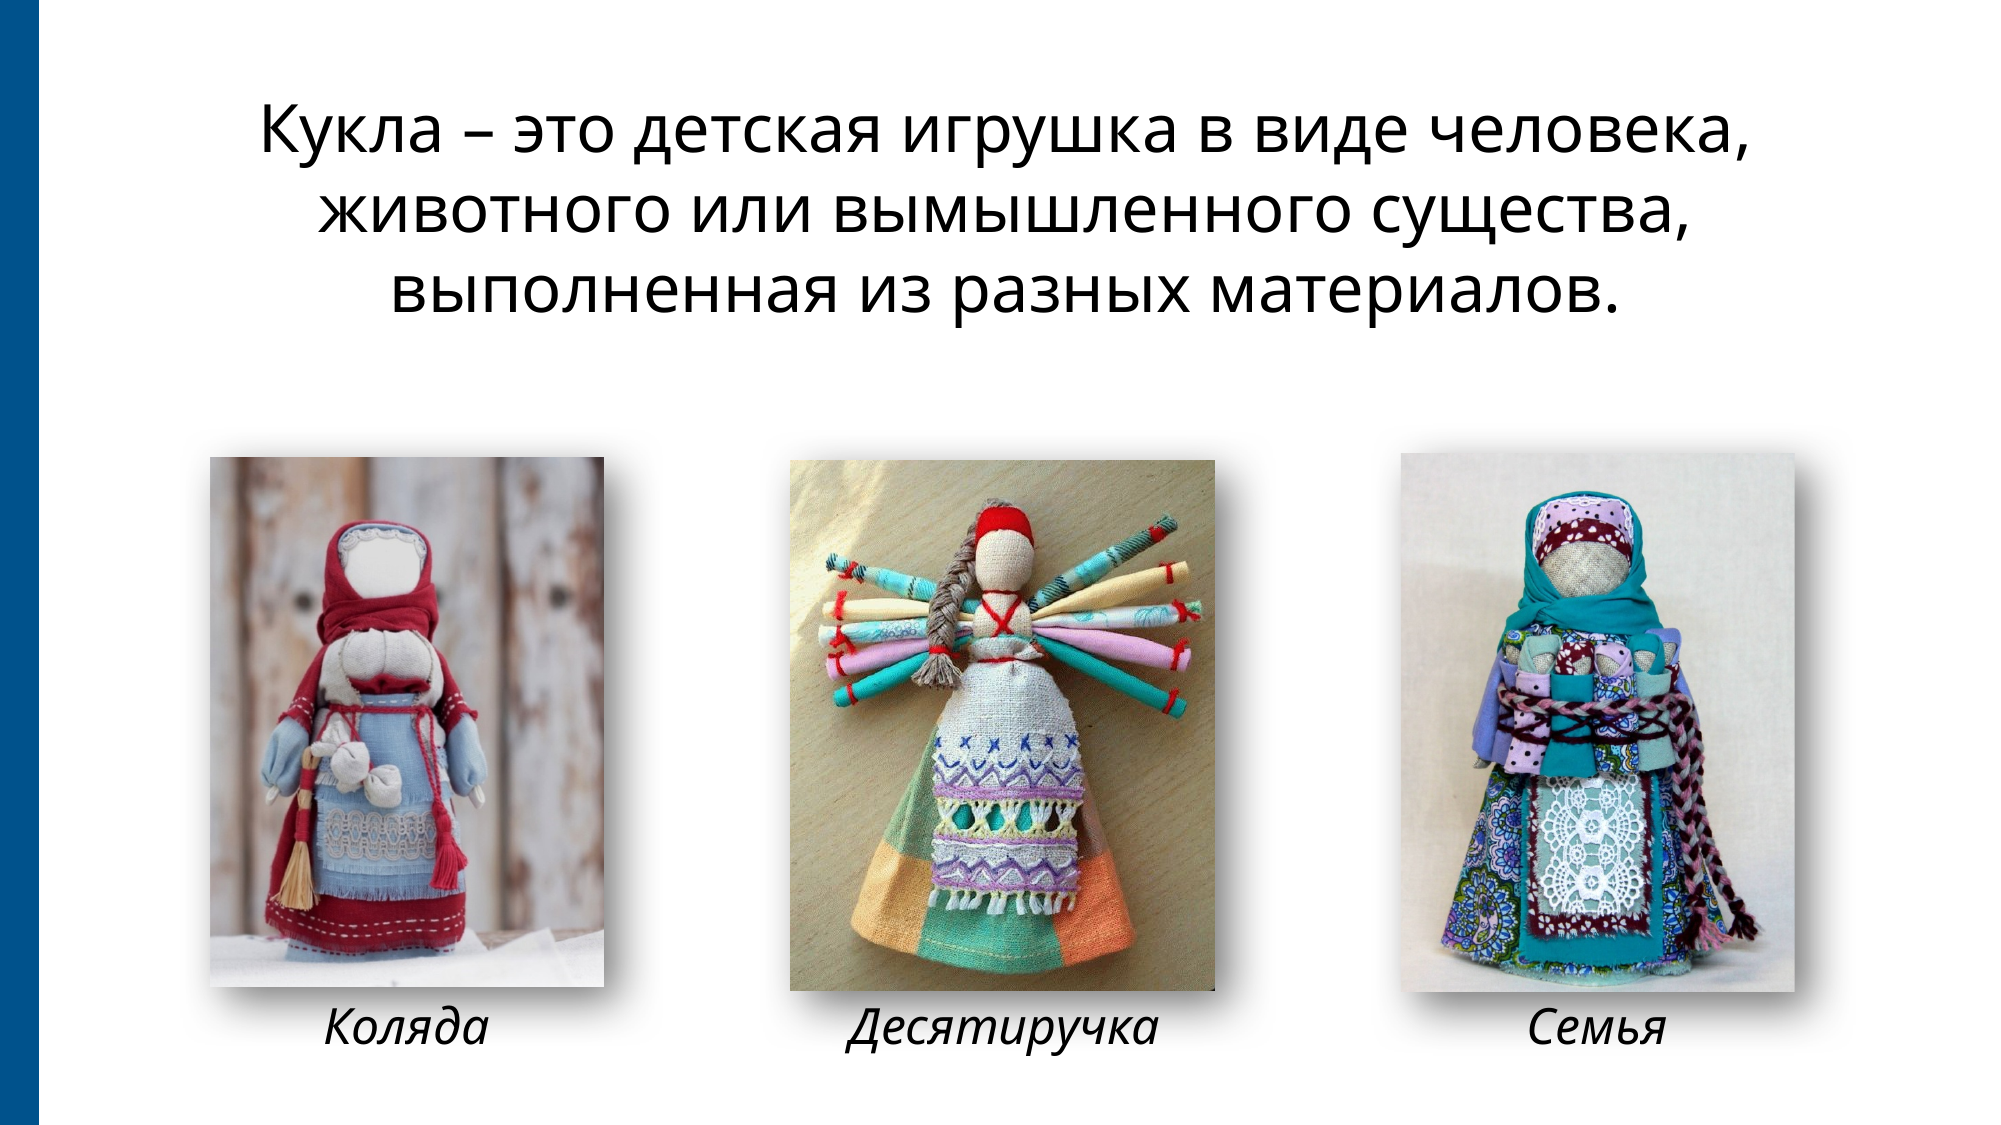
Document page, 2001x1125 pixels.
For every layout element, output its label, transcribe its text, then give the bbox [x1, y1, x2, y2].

picture [790, 460, 1215, 991]
picture [210, 457, 604, 988]
picture [1400, 453, 1795, 992]
text_box [0, 0, 40, 1125]
text_box Кукла – это детская игрушка в виде человека, животного или вымышленного существа, выполненная из разных материалов. [181, 78, 1831, 334]
text_box Семья [1444, 992, 1751, 1062]
text_box Коляда [254, 988, 560, 1062]
text_box Десятиручка [819, 991, 1192, 1062]
